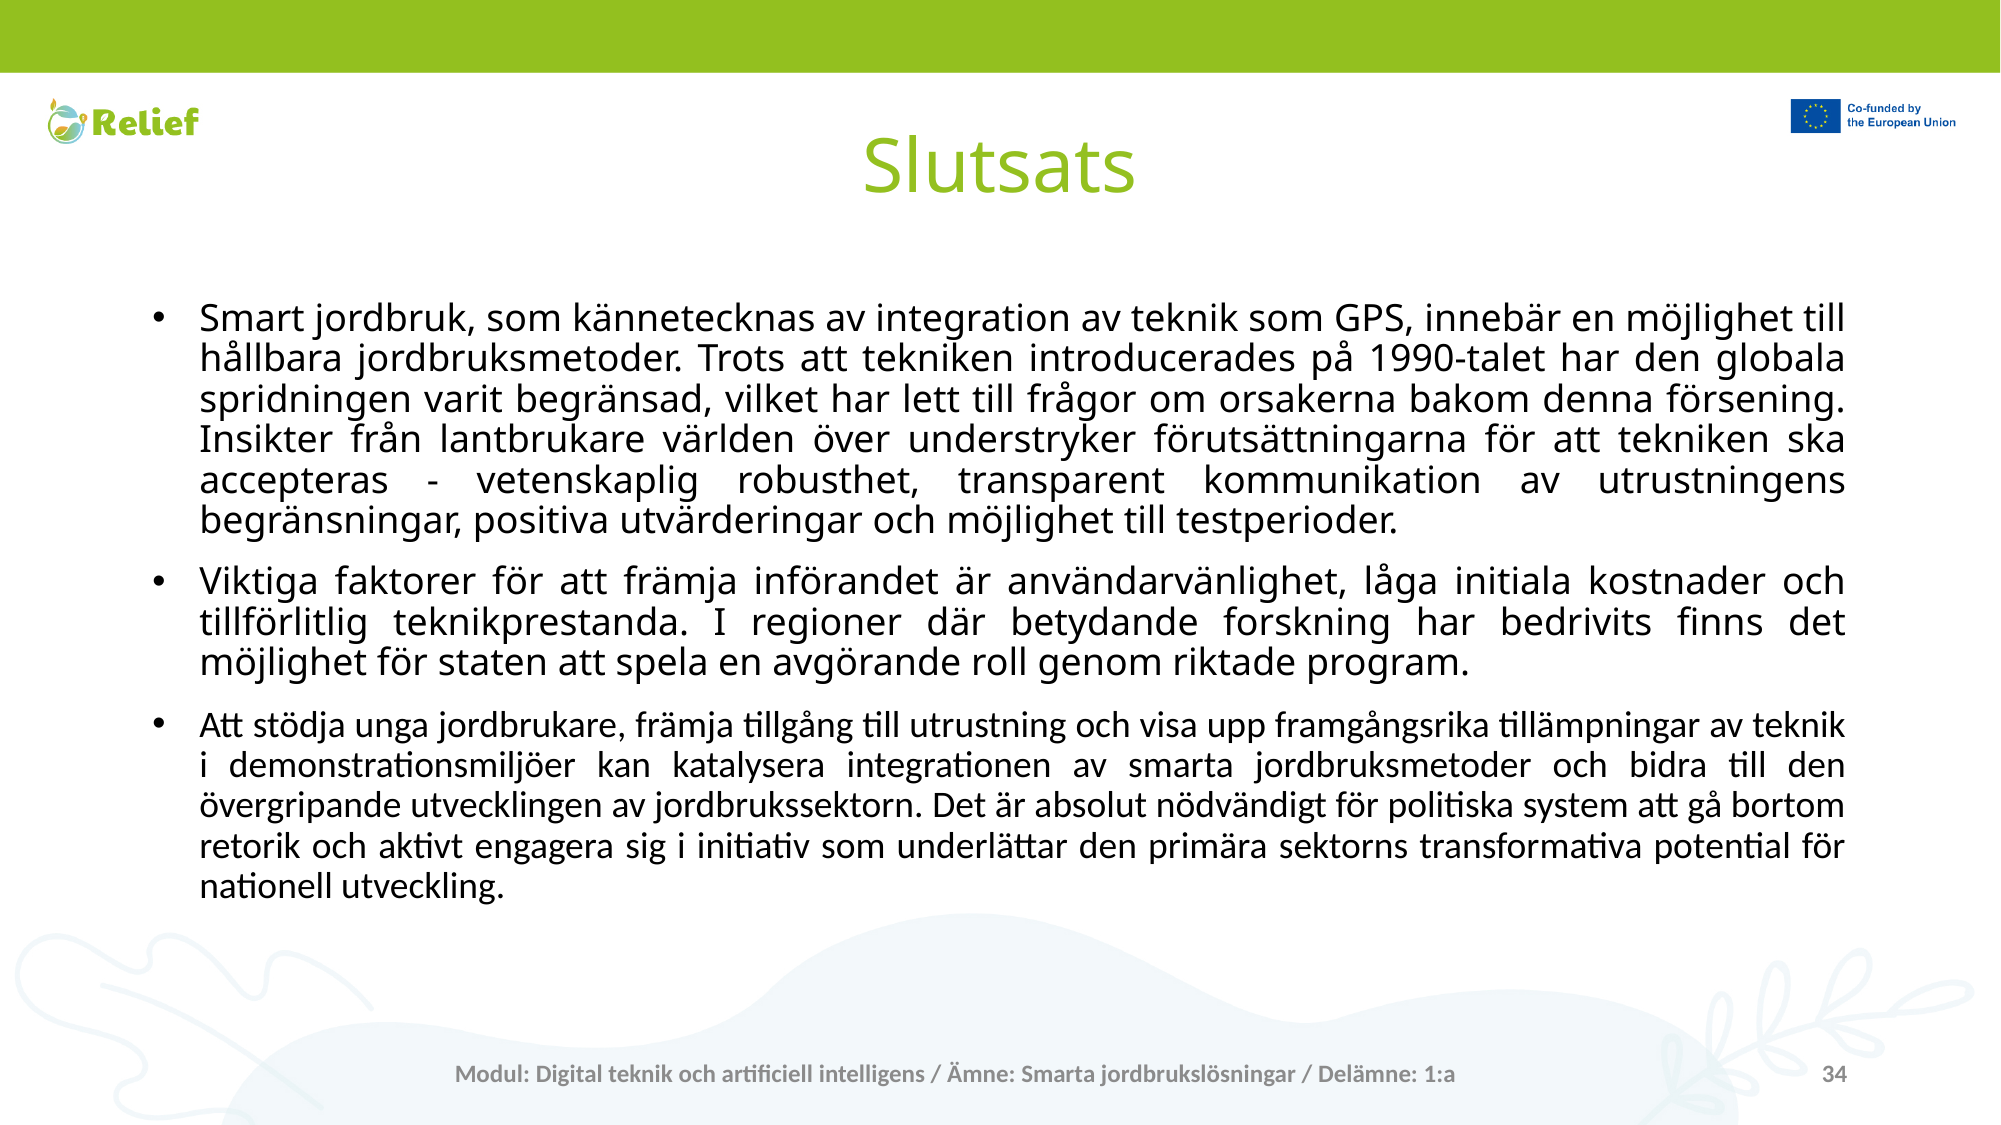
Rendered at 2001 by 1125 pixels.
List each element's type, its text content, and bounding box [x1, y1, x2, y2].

picture [0, 0, 2001, 1125]
list Smart jordbruk, som kännetecknas av integration av teknik som GPS, innebär en möjlighet till hållbara jordbruksmetoder. Trots att tekniken introducerades på 1990-talet har den globala spridningen varit begränsad, vilket har lett till frågor om orsakerna bakom denna försening. Insikter från lantbrukare världen över understryker förutsättningarna för att tekniken ska accepteras - vetenskaplig robusthet, transparent kommunikation av utrustningens begränsningar, positiva utvärderingar och möjlighet till testperioder. Viktiga faktorer för att främja införandet är användarvänlighet, låga initiala kostnader och tillförlitlig teknikprestanda. I regioner där betydande forskning har bedrivits finns det möjlighet för staten att spela en avgörande roll genom riktade program. Att stödja unga jordbrukare, främja tillgång till utrustning och visa upp framgångsrika tillämpningar av teknik i demonstrationsmiljöer kan katalysera integrationen av smarta jordbruksmetoder och bidra till den övergripande utvecklingen av jordbrukssektorn. Det är absolut nödvändigt för politiska system att gå bortom retorik och aktivt engagera sig i initiativ som underlättar den primära sektorns transformativa potential för nationell utveckling. [137, 291, 1863, 1013]
footer Modul: Digital teknik och artificiell intelligens / Ämne: Smarta jordbrukslösningar / Delämne: 1:a [137, 1023, 1775, 1122]
title Slutsats [137, 111, 1863, 226]
slide_number 34 [1787, 1042, 1863, 1103]
